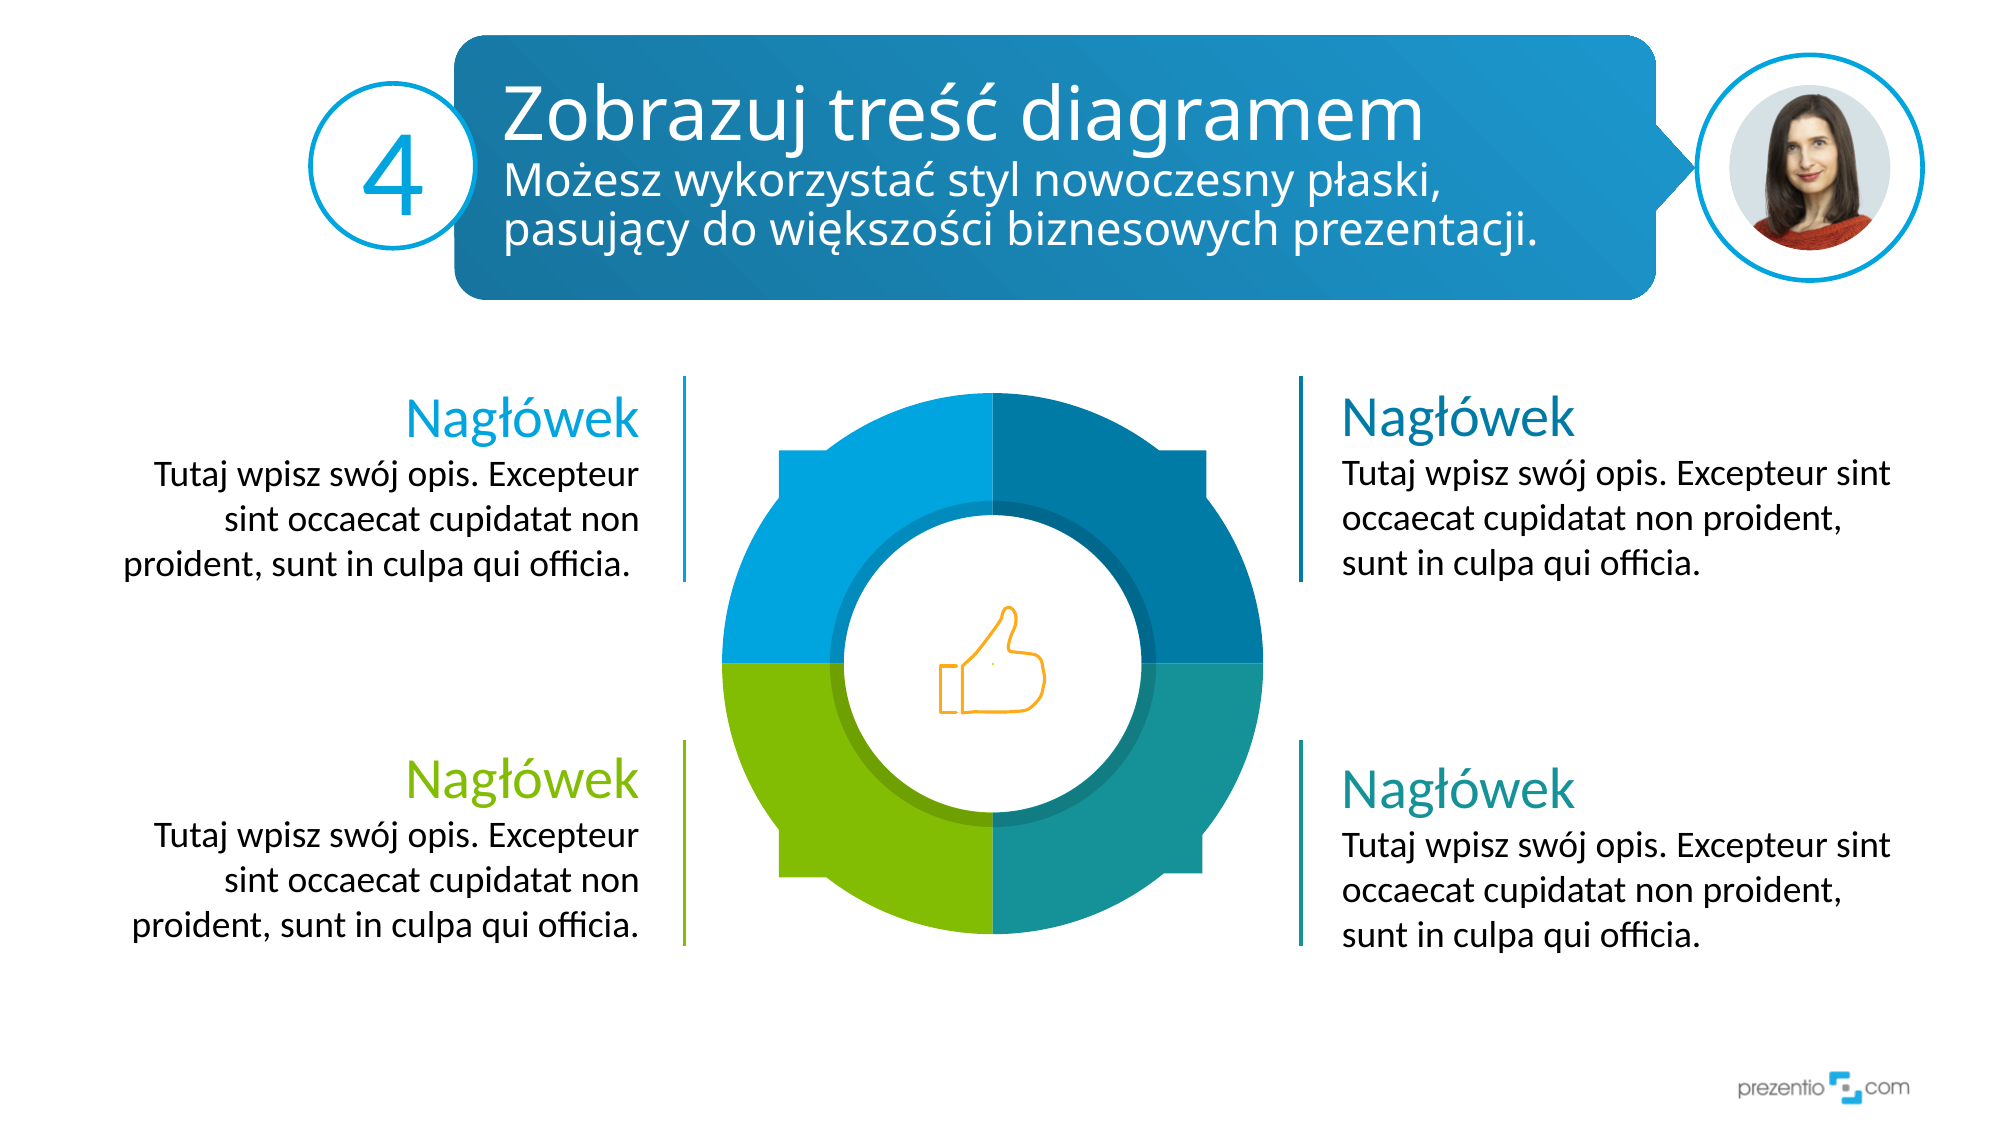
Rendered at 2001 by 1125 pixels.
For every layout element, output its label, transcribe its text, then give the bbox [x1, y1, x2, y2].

text_box 4 [309, 82, 477, 250]
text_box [722, 393, 1264, 935]
picture [1720, 1063, 1934, 1108]
picture [1729, 84, 1891, 251]
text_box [1300, 376, 1910, 582]
title Zobrazuj treść diagramem Możesz wykorzystać styl nowoczesny płaski, pasujący do większości biznesowych prezentacji. [487, 37, 1638, 295]
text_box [90, 376, 685, 582]
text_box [90, 739, 685, 946]
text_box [1300, 740, 1910, 949]
